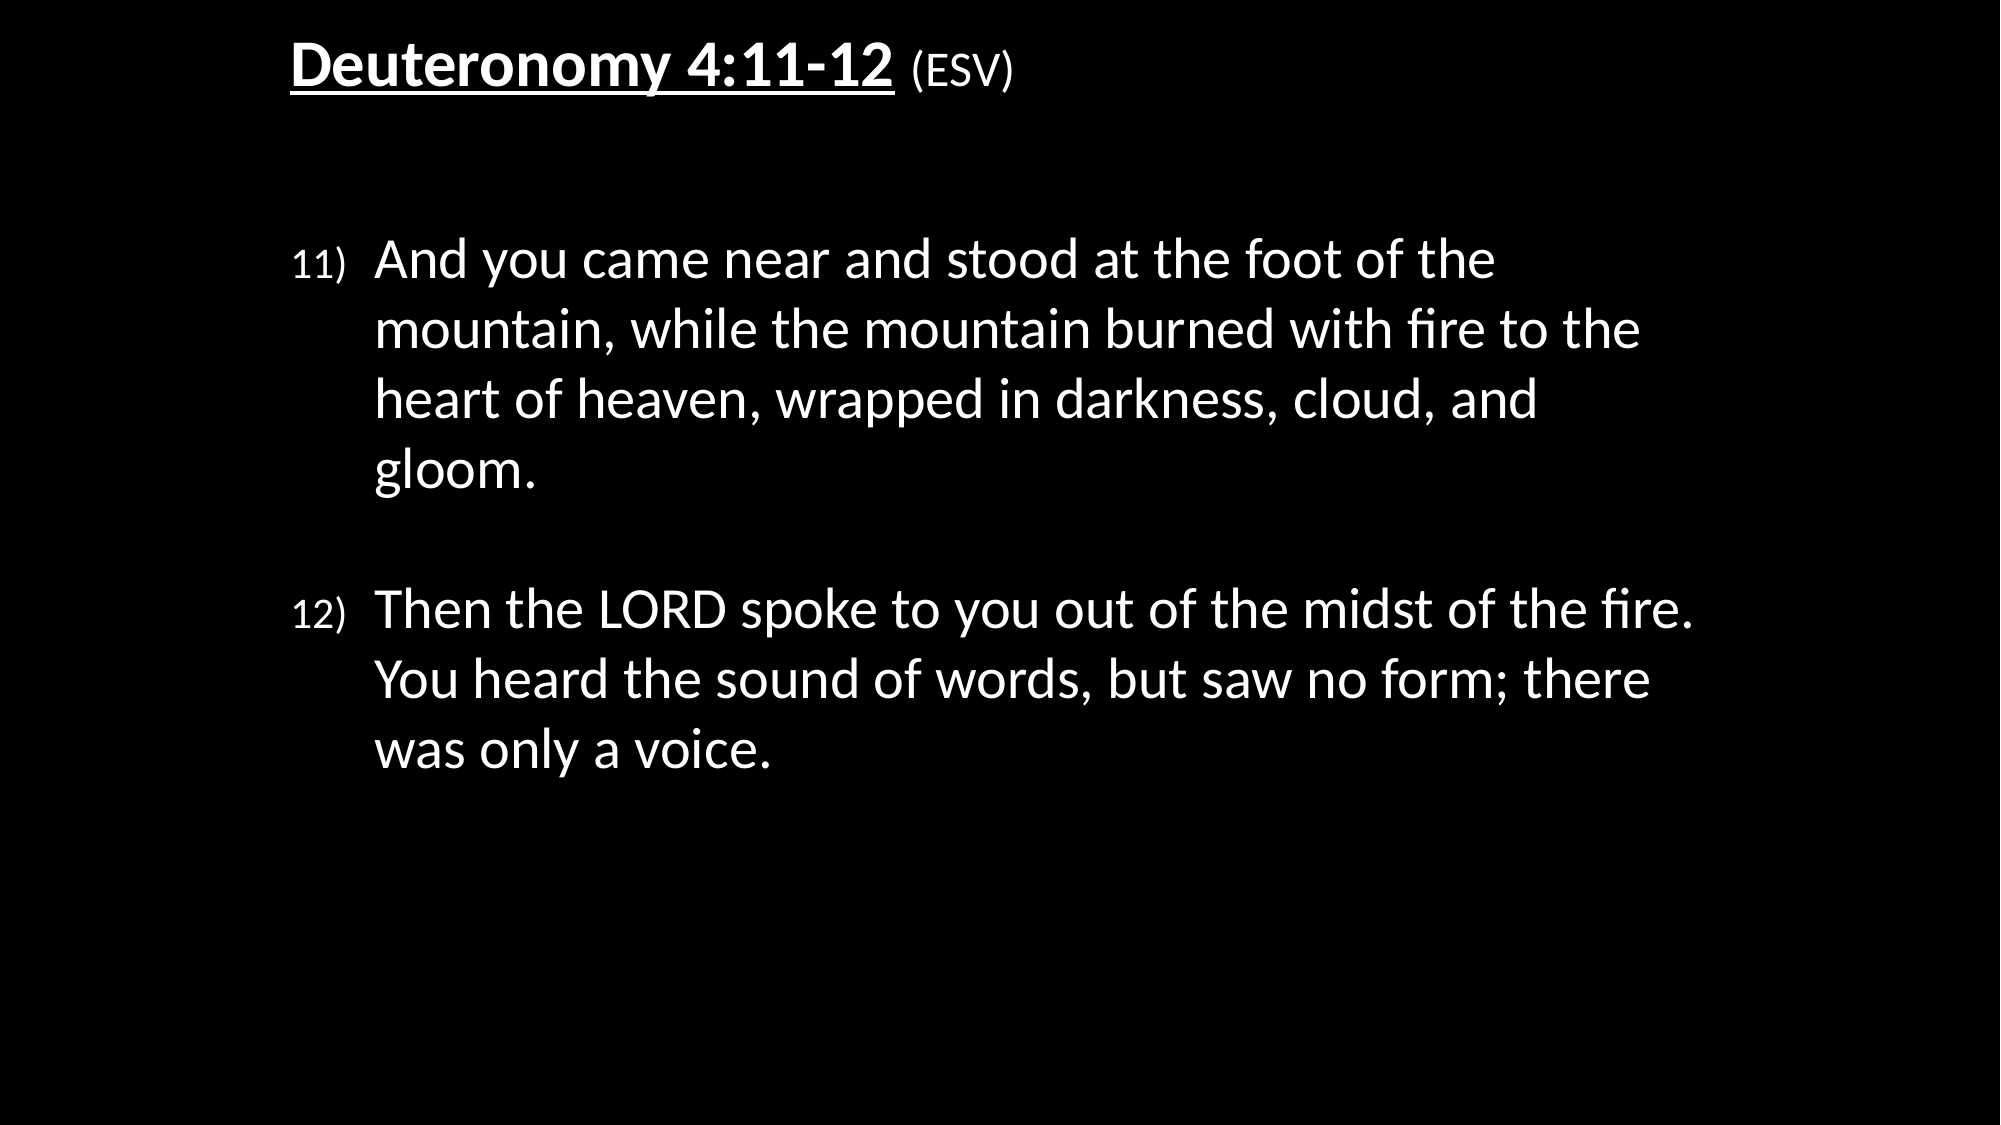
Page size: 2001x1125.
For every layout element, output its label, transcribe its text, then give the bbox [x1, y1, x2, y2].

list Deuteronomy 4:11-12 (ESV) And you came near and stood at the foot of the mountain, while the mountain burned with fire to the heart of heaven, wrapped in darkness, cloud, and gloom. Then the LORD spoke to you out of the midst of the fire. You heard the sound of words, but saw no form; there was only a voice. [275, 12, 1725, 1088]
